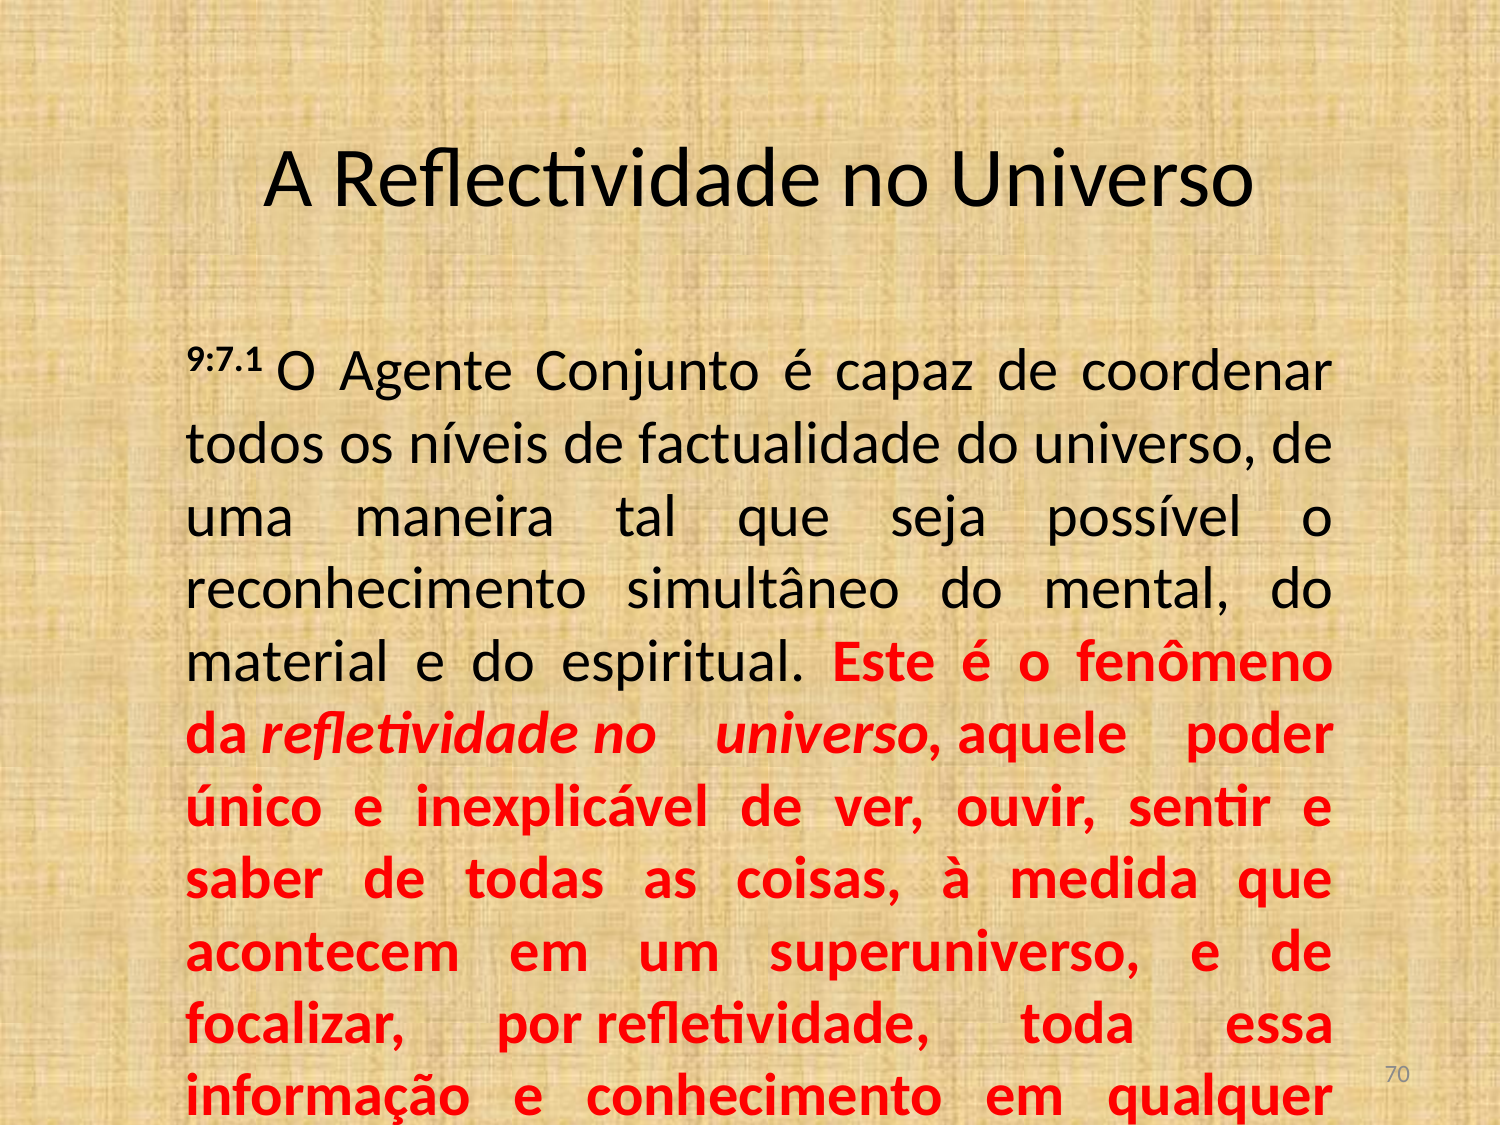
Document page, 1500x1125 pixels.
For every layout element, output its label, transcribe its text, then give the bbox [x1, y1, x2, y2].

picture [0, 0, 1500, 1125]
text_box <número> [1074, 1042, 1425, 1103]
text_box A Reflectividade no Universo 9:7.1 O Agente Conjunto é capaz de coordenar todos os níveis de factualidade do universo, de uma maneira tal que seja possível o reconhecimento simultâneo do mental, do material e do espiritual. Este é o fenômeno da refletividade no universo, aquele poder único e inexplicável de ver, ouvir, sentir e saber de todas as coisas, à medida que acontecem em um superuniverso, e de focalizar, por refletividade, toda essa informação e conhecimento em qualquer ponto desejado. A ação da refletividade é mostrada, em perfeição, em cada um dos mundos-sede dos sete superuniversos. Ela opera também em todos os setores dos superuniversos e dentro das fronteiras dos universos locais. A refletividade, finalmente, focaliza-se no Paraíso. [171, 113, 1350, 1005]
